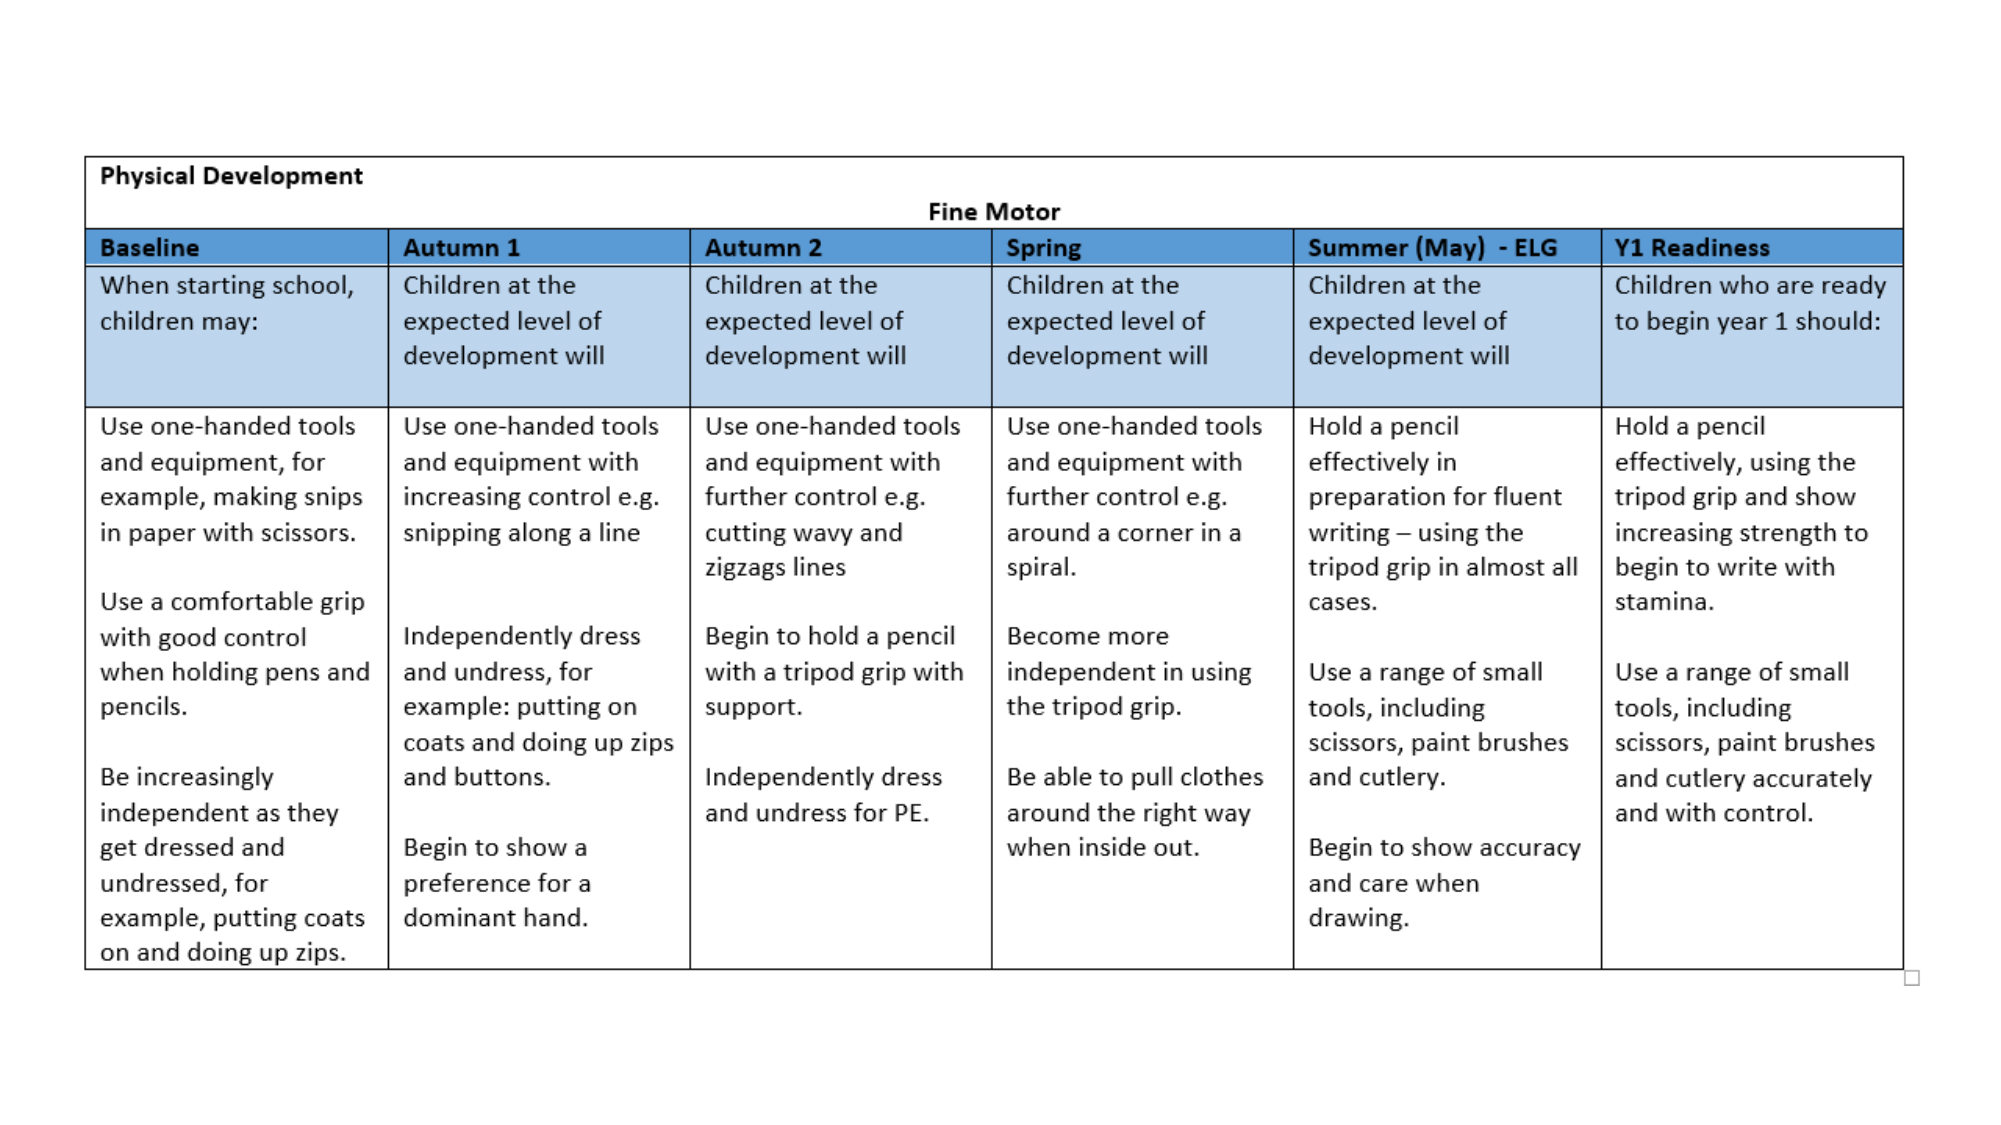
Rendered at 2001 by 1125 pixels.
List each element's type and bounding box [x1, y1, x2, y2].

picture [69, 139, 1931, 986]
